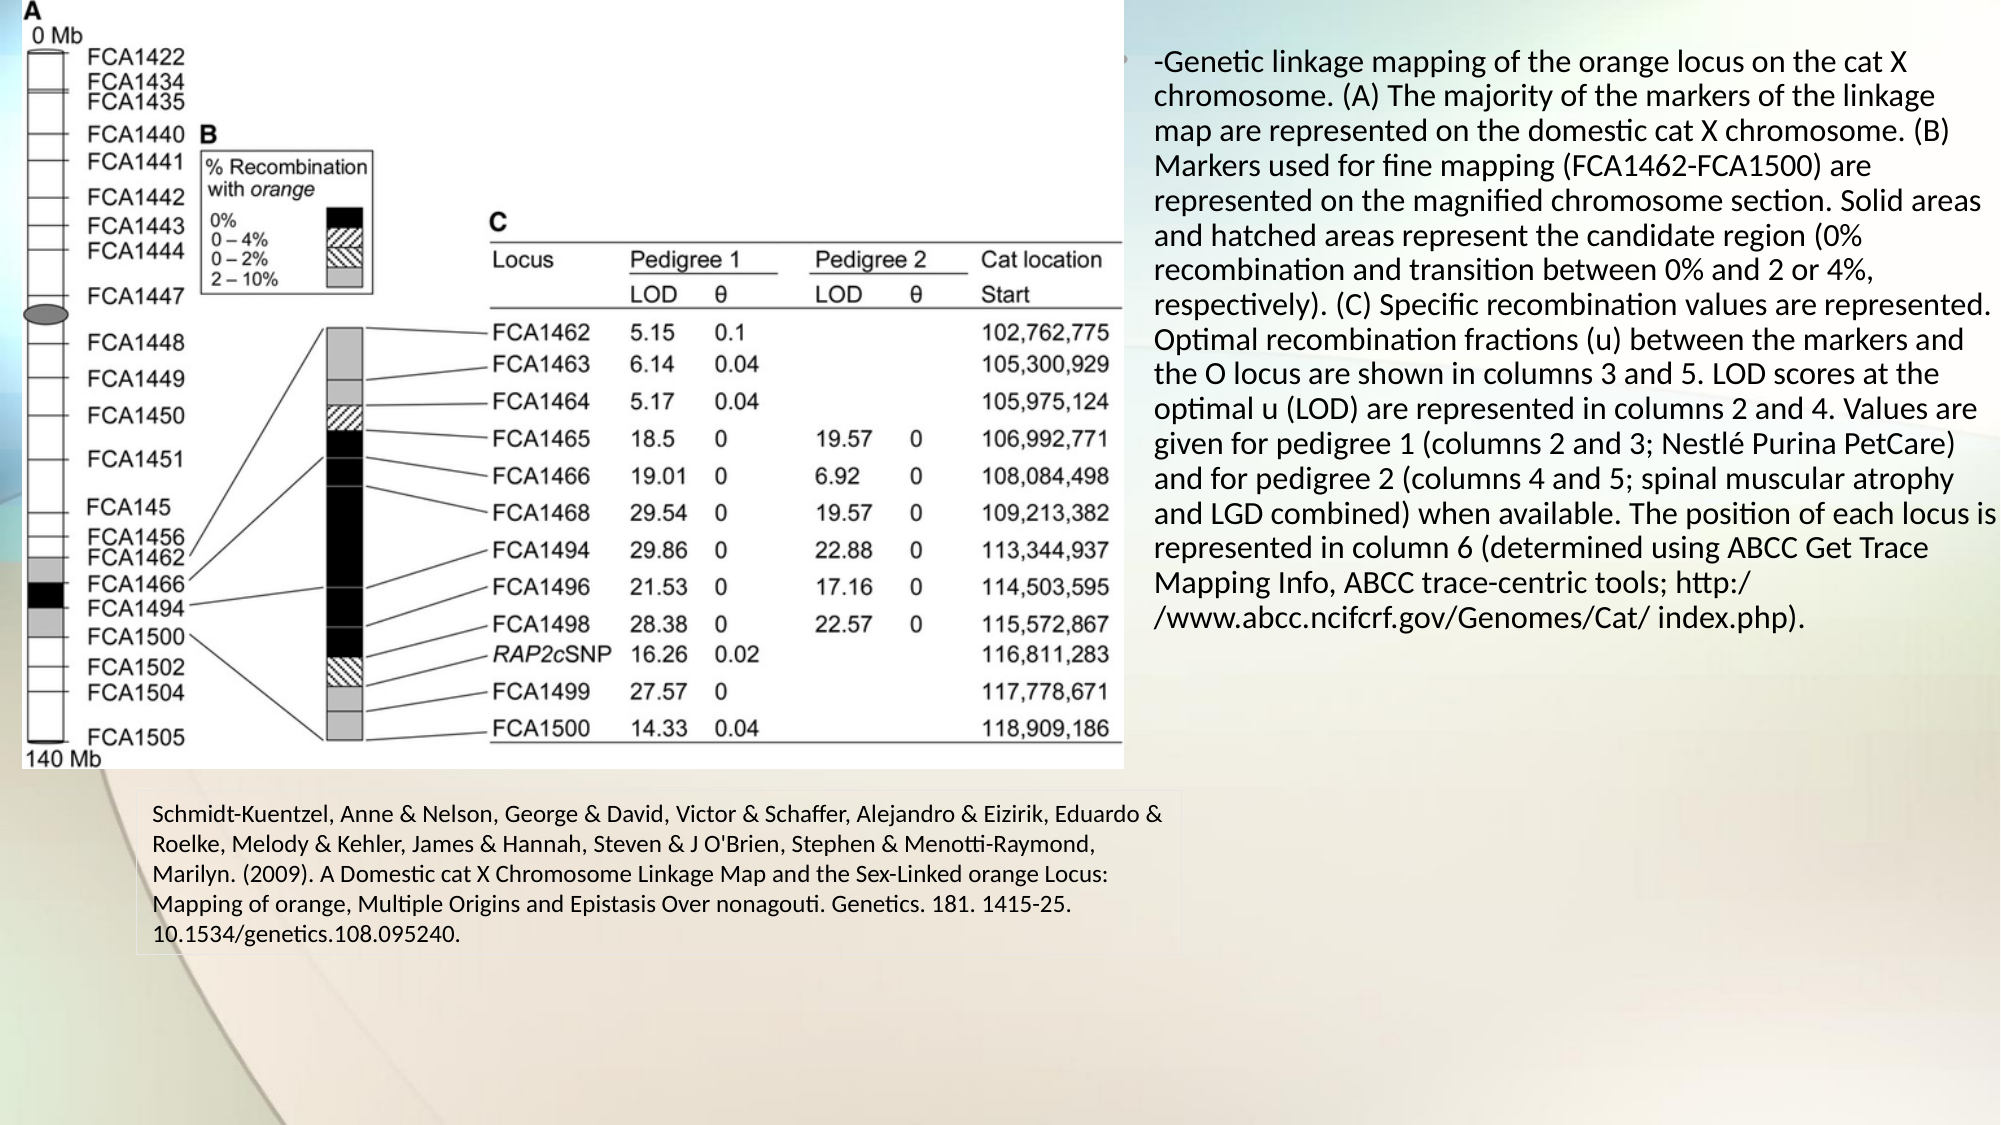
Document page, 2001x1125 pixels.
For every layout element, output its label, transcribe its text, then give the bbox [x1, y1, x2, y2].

text_box Schmidt-Kuentzel, Anne & Nelson, George & David, Victor & Schaffer, Alejandro & Eizirik, Eduardo & Roelke, Melody & Kehler, James & Hannah, Steven & J O'Brien, Stephen & Menotti-Raymond, Marilyn. (2009). A Domestic cat X Chromosome Linkage Map and the Sex-Linked orange Locus: Mapping of orange, Multiple Origins and Epistasis Over nonagouti. Genetics. 181. 1415-25. 10.1534/genetics.108.095240. [136, 790, 1182, 955]
picture [0, 0, 2001, 1125]
list -Genetic linkage mapping of the orange locus on the cat X chromosome. (A) The majority of the markers of the linkage map are represented on the domestic cat X chromosome. (B) Markers used for fine mapping (FCA1462-FCA1500) are represented on the magnified chromosome section. Solid areas and hatched areas represent the candidate region (0% recombination and transition between 0% and 2 or 4%, respectively). (C) Specific recombination values are represented. Optimal recombination fractions (u) between the markers and the O locus are shown in columns 3 and 5. LOD scores at the optimal u (LOD) are represented in columns 2 and 4. Values are given for pedigree 1 (columns 2 and 3; Nestlé Purina PetCare) and for pedigree 2 (columns 4 and 5; spinal muscular atrophy and LGD combined) when available. The position of each locus is represented in column 6 (determined using ABCC Get Trace Mapping Info, ABCC trace-centric tools; http:/ /www.abcc.ncifcrf.gov/Genomes/Cat/ index.php). [1129, 36, 2000, 653]
